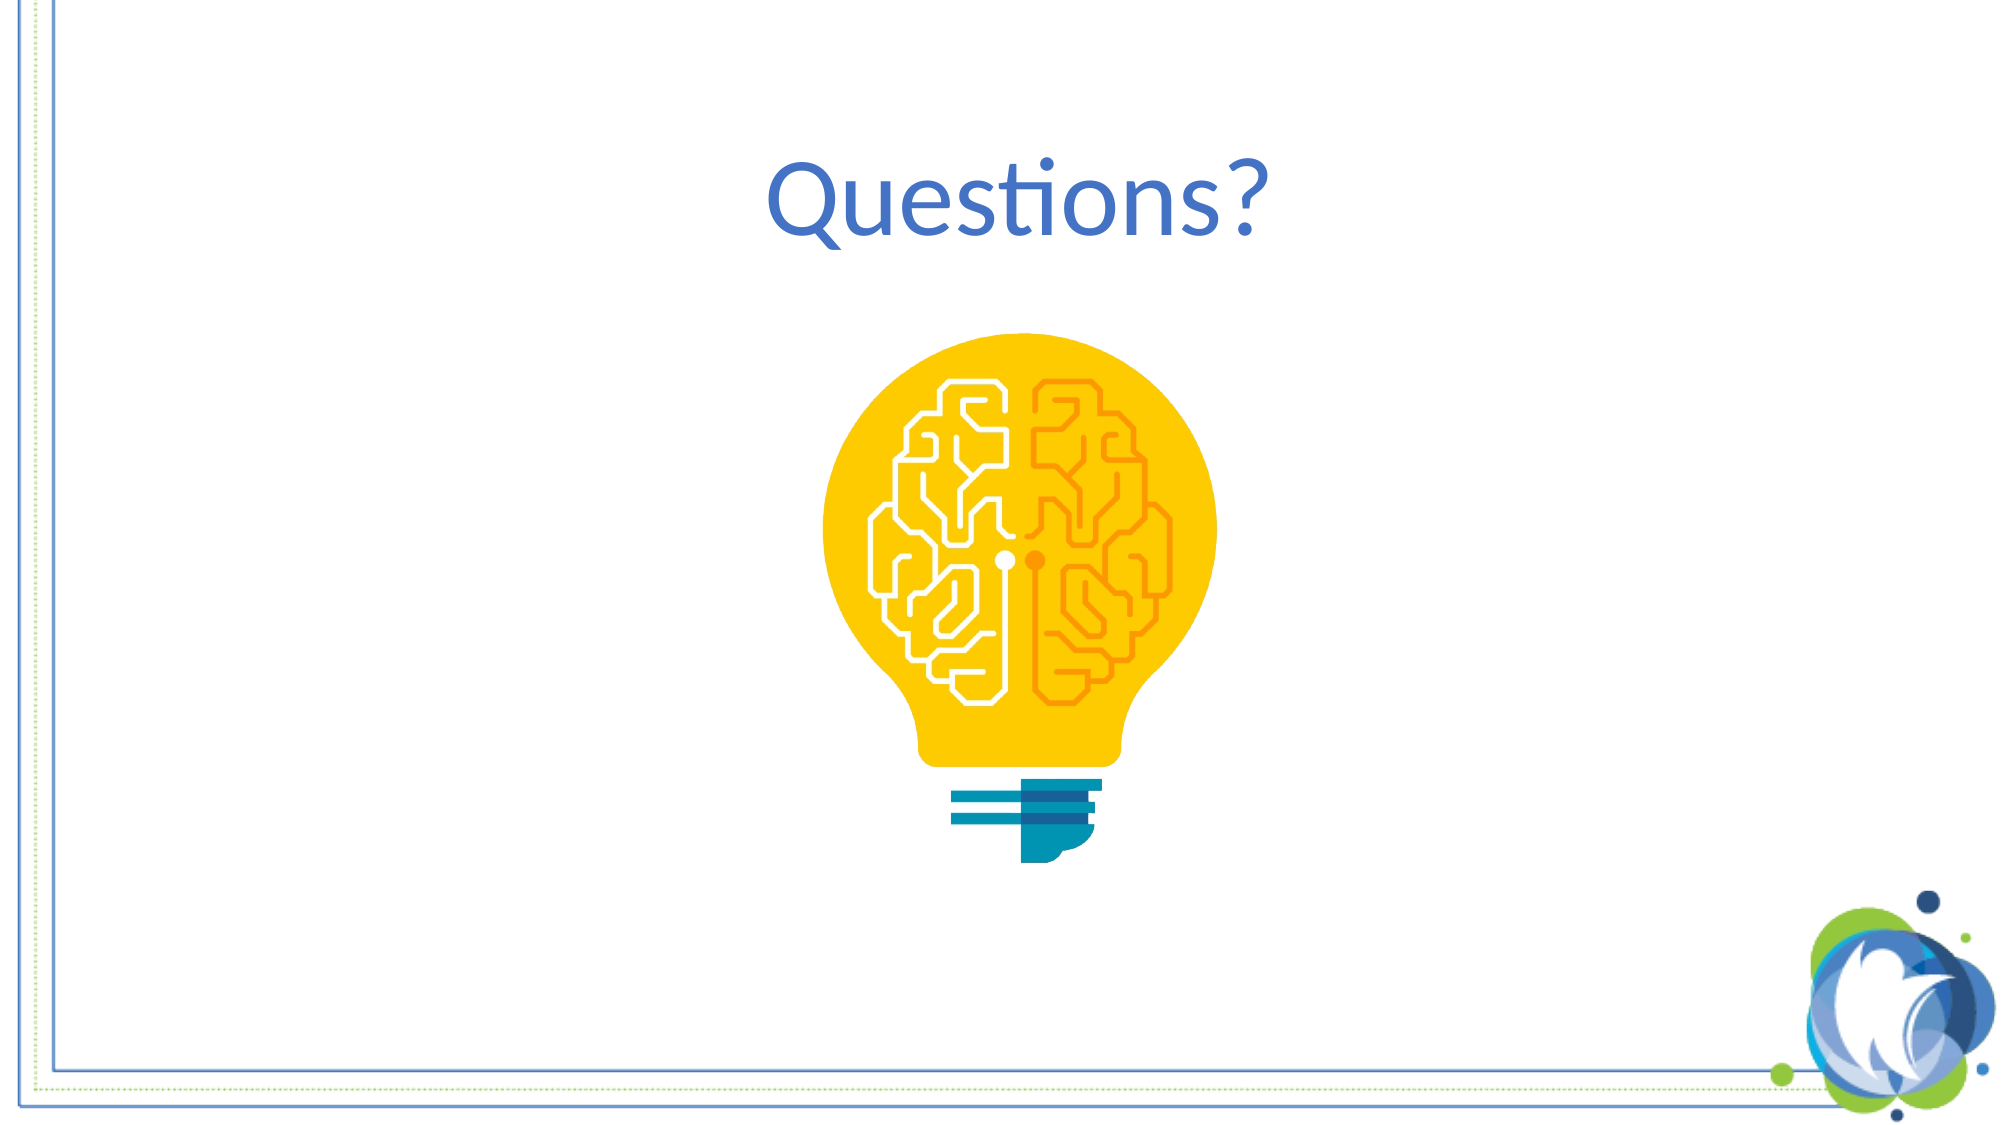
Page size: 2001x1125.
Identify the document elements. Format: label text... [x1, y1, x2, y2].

picture [0, 0, 2001, 1125]
text_box Questions? [104, 90, 1935, 309]
